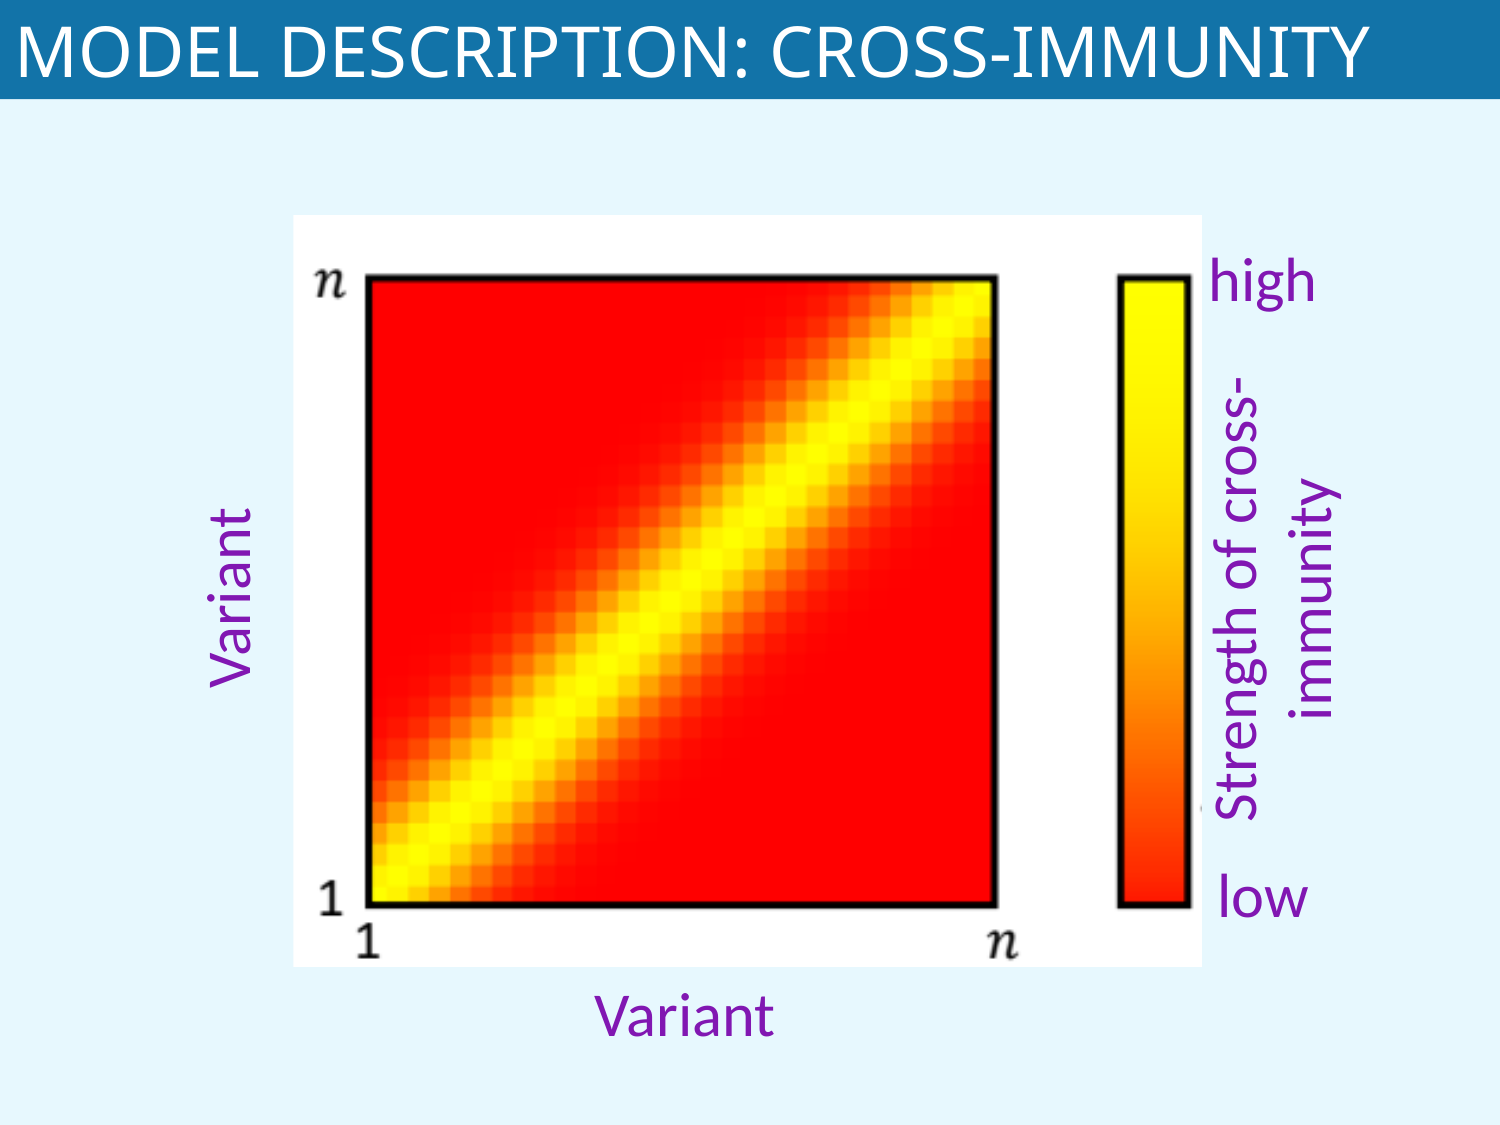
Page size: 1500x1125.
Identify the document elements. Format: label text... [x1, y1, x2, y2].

text_box Strength of cross-immunity [1202, 288, 1352, 910]
text_box Model description: cross-immunity [0, 0, 1500, 100]
picture [293, 215, 1202, 967]
text_box high [1202, 232, 1333, 322]
text_box low [1202, 847, 1325, 937]
